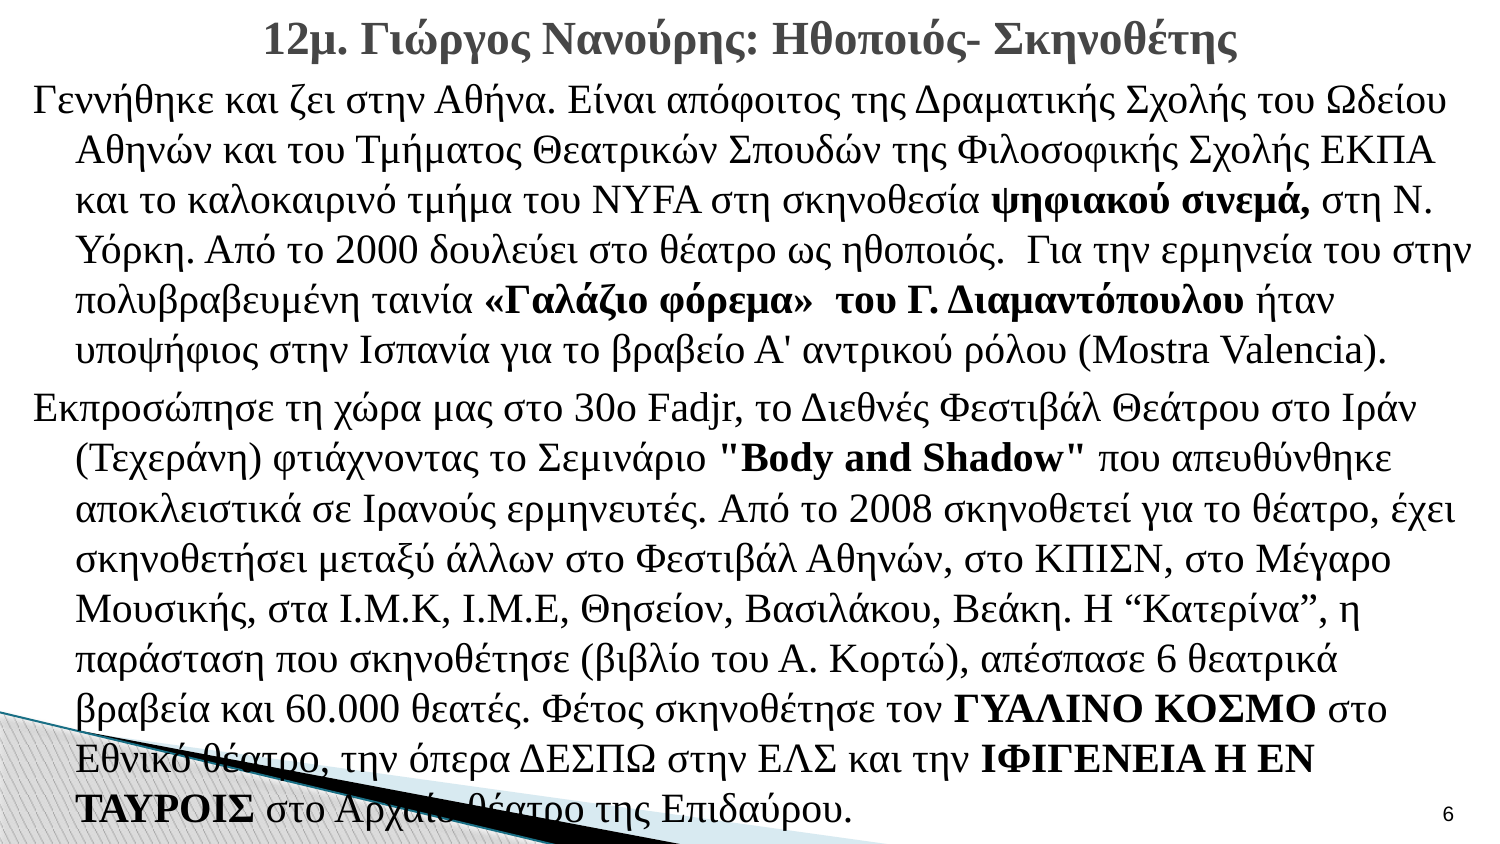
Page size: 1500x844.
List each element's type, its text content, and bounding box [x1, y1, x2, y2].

list Γεννήθηκε και ζει στην Αθήνα. Είναι απόφοιτος της Δραματικής Σχολής του Ωδείου Αθηνών και του Τμήματος Θεατρικών Σπουδών της Φιλοσοφικής Σχολής ΕΚΠΑ και το καλοκαιρινό τμήμα του NYFA στη σκηνοθεσία ψηφιακού σινεμά, στη Ν. Υόρκη. Από το 2000 δουλεύει στο θέατρο ως ηθοποιός. Για την ερμηνεία του στην πολυβραβευμένη ταινία «Γαλάζιο φόρεμα» του Γ. Διαμαντόπουλου ήταν υποψήφιος στην Ισπανία για το βραβείο Α' αντρικού ρόλου (Mostra Valencia). Εκπροσώπησε τη χώρα μας στο 30o Fadjr, το Διεθνές Φεστιβάλ Θεάτρου στο Ιράν (Τεχεράνη) φτιάχνοντας το Σεμινάριο "Body and Shadow" που απευθύνθηκε αποκλειστικά σε Ιρανούς ερμηνευτές. Από το 2008 σκηνοθετεί για το θέατρο, έχει σκηνοθετήσει μεταξύ άλλων στο Φεστιβάλ Αθηνών, στο ΚΠΙΣΝ, στο Μέγαρο Μουσικής, στα Ι.Μ.Κ, Ι.Μ.Ε, Θησείον, Βασιλάκου, Βεάκη. Η “Κατερίνα”, η παράσταση που σκηνοθέτησε (βιβλίο του Α. Κορτώ), απέσπασε 6 θεατρικά βραβεία και 60.000 θεατές. Φέτος σκηνοθέτησε τον ΓΥΑΛΙΝΟ ΚΟΣΜΟ στο Εθνικό θέατρο, την όπερα ΔΕΣΠΩ στην ΕΛΣ και την ΙΦΙΓΕΝΕΙΑ Η ΕΝ ΤΑΥΡΟΙΣ στο Αρχαίο θέατρο της Επιδαύρου. [0, 64, 1500, 844]
slide_number 6 [1418, 788, 1479, 834]
title 12μ. Γιώργος Νανούρης: Ηθοποιός- Σκηνοθέτης [75, 0, 1425, 73]
